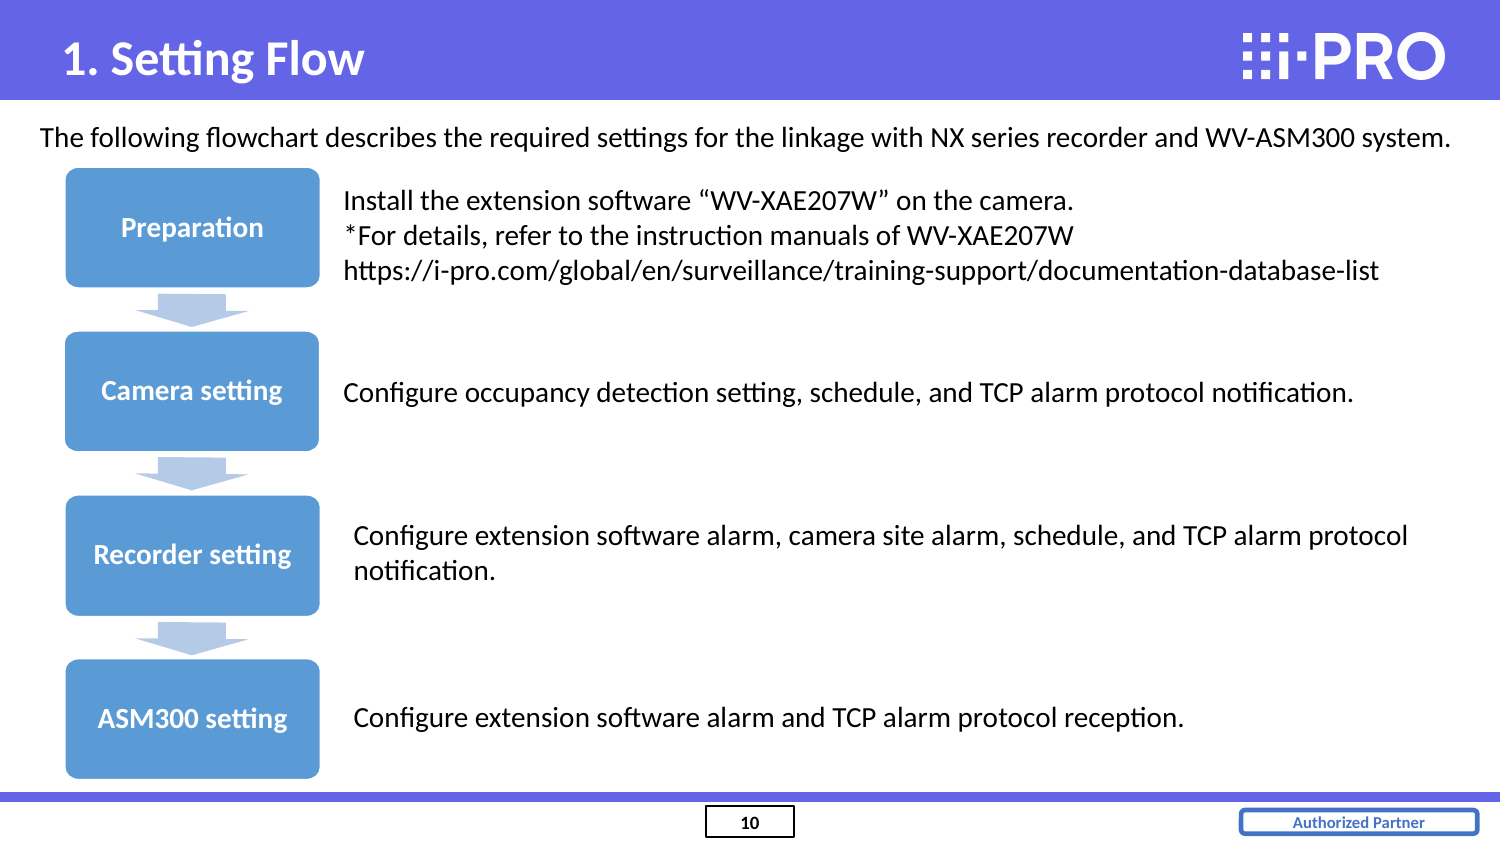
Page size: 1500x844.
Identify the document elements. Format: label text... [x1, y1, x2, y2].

text_box [135, 293, 249, 327]
text_box [135, 621, 249, 656]
text_box Configure extension software alarm, camera site alarm, schedule, and TCP alarm protocol notification. [342, 511, 1456, 600]
picture [1435, 32, 1445, 80]
text_box Install the extension software “WV-XAE207W” on the camera. *For details, refer to the instruction manuals of WV-XAE207W https://i-pro.com/global/en/surveillance/training-support/documentation-database-list [332, 175, 1487, 311]
text_box 1. Setting Flow [46, 11, 1435, 99]
text_box Preparation [63, 165, 322, 290]
text_box ASM300 setting [63, 657, 322, 781]
text_box The following flowchart describes the required settings for the linkage with NX series recorder and WV-ASM300 system. [28, 113, 1471, 166]
text_box Configure extension software alarm and TCP alarm protocol reception. [342, 693, 1304, 746]
text_box Configure occupancy detection setting, schedule, and TCP alarm protocol notification. [332, 367, 1500, 455]
text_box Camera setting [62, 329, 321, 454]
text_box Recorder setting [63, 493, 322, 618]
text_box [135, 457, 249, 491]
